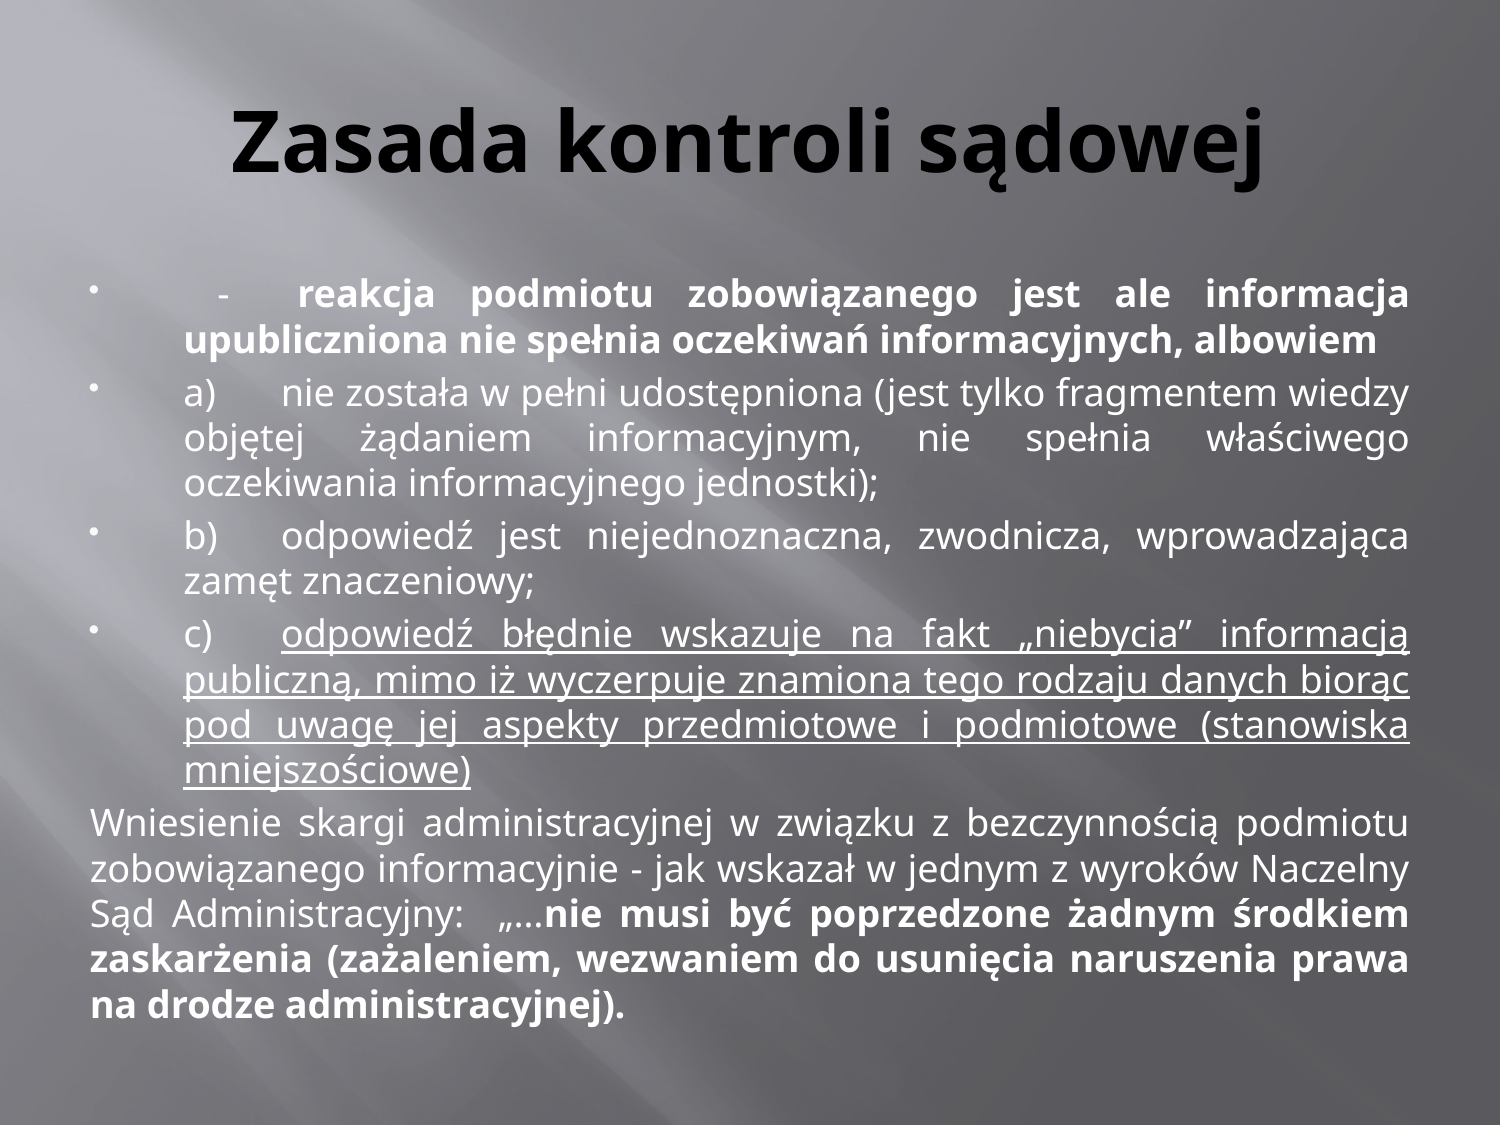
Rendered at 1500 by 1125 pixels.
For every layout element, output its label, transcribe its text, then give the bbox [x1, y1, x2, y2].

list - reakcja podmiotu zobowiązanego jest ale informacja upubliczniona nie spełnia oczekiwań informacyjnych, albowiem a) nie została w pełni udostępniona (jest tylko fragmentem wiedzy objętej żądaniem informacyjnym, nie spełnia właściwego oczekiwania informacyjnego jednostki); b) odpowiedź jest niejednoznaczna, zwodnicza, wprowadzająca zamęt znaczeniowy; c) odpowiedź błędnie wskazuje na fakt „niebycia” informacją publiczną, mimo iż wyczerpuje znamiona tego rodzaju danych biorąc pod uwagę jej aspekty przedmiotowe i podmiotowe (stanowiska mniejszościowe) Wniesienie skargi administracyjnej w związku z bezczynnością podmiotu zobowiązanego informacyjnie - jak wskazał w jednym z wyroków Naczelny Sąd Administracyjny: „…nie musi być poprzedzone żadnym środkiem zaskarżenia (zażaleniem, wezwaniem do usunięcia naruszenia prawa na drodze administracyjnej). [75, 262, 1425, 1035]
title Zasada kontroli sądowej [75, 45, 1425, 233]
